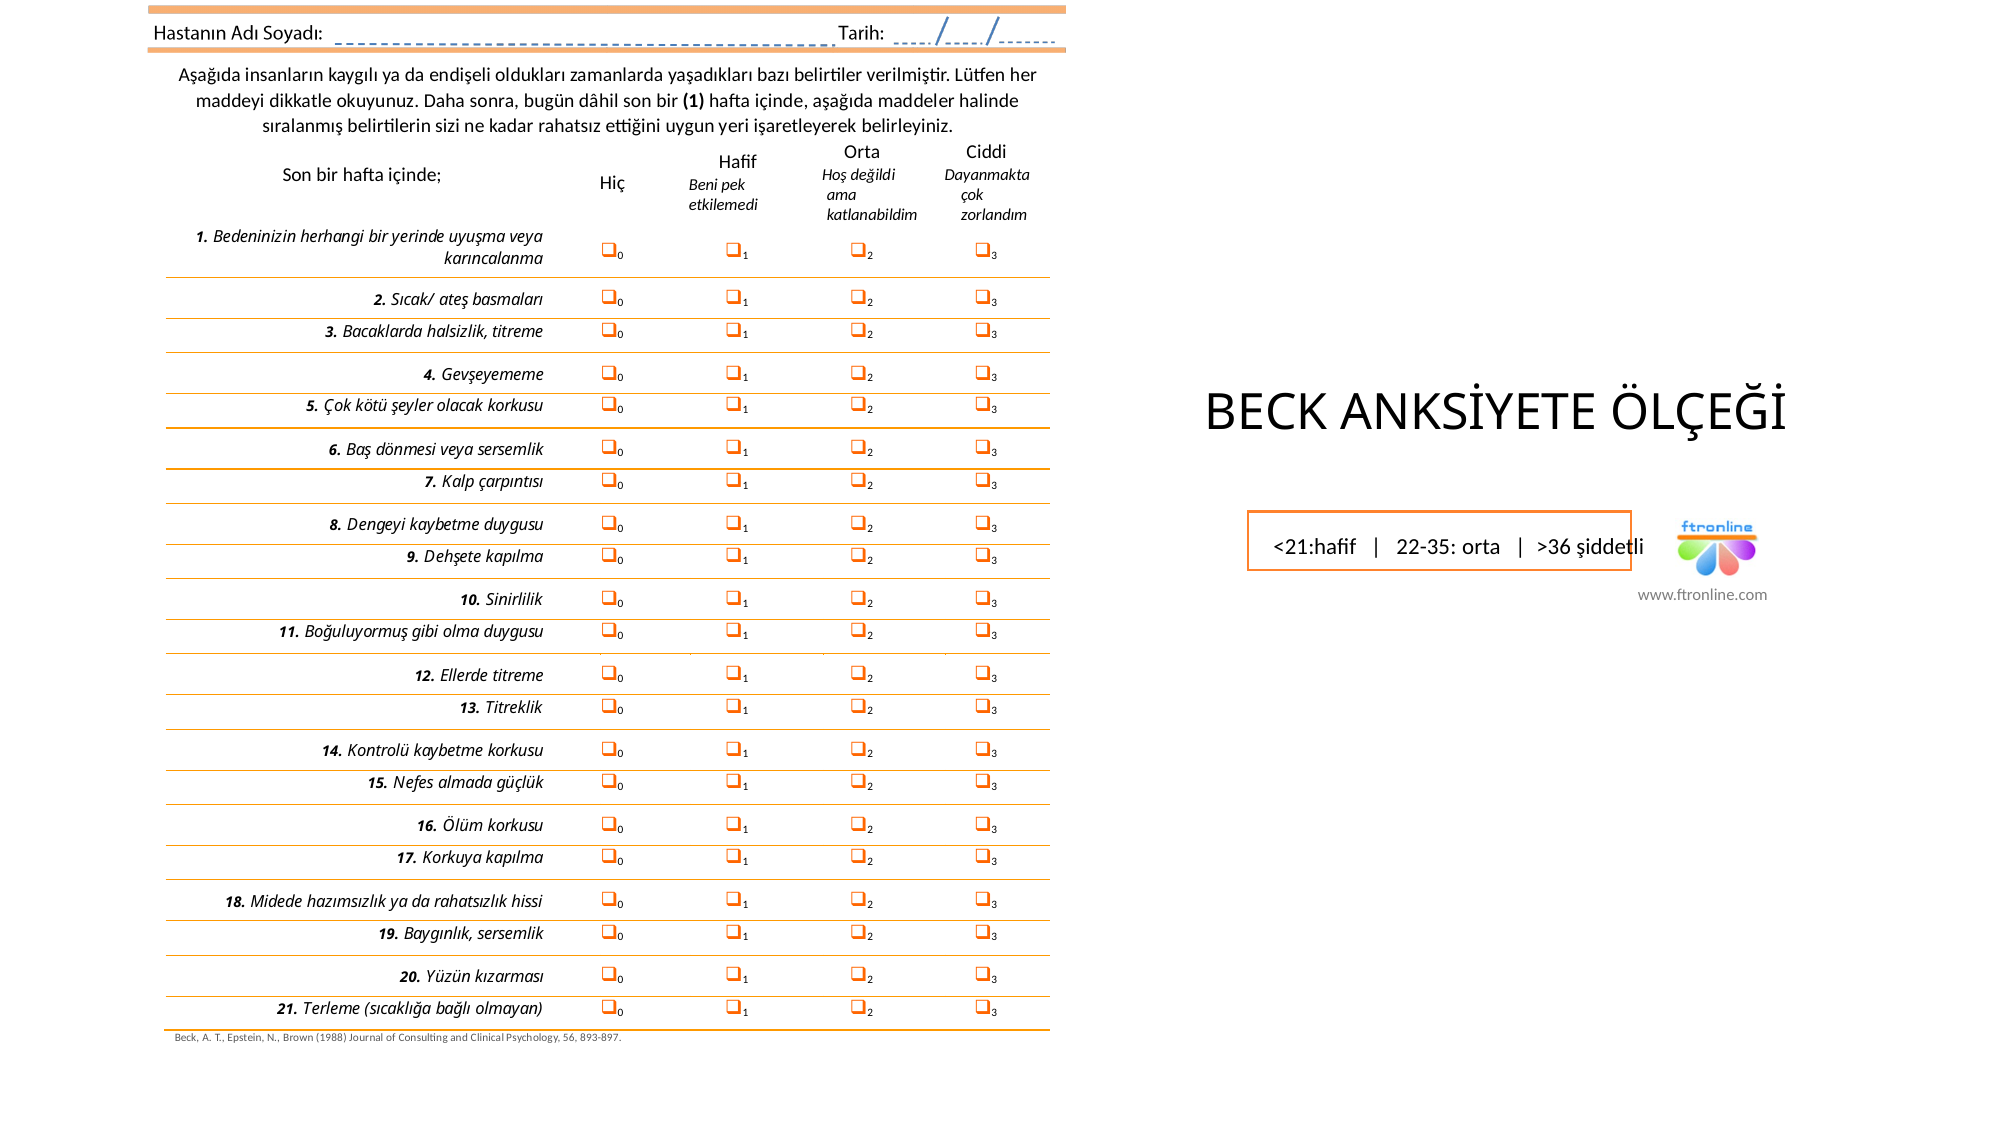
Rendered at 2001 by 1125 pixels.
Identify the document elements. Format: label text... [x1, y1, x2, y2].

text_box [1247, 511, 1850, 614]
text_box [147, 5, 1066, 1109]
title BECK ANKSİYETE ÖLÇEĞİ [1189, 305, 2000, 522]
